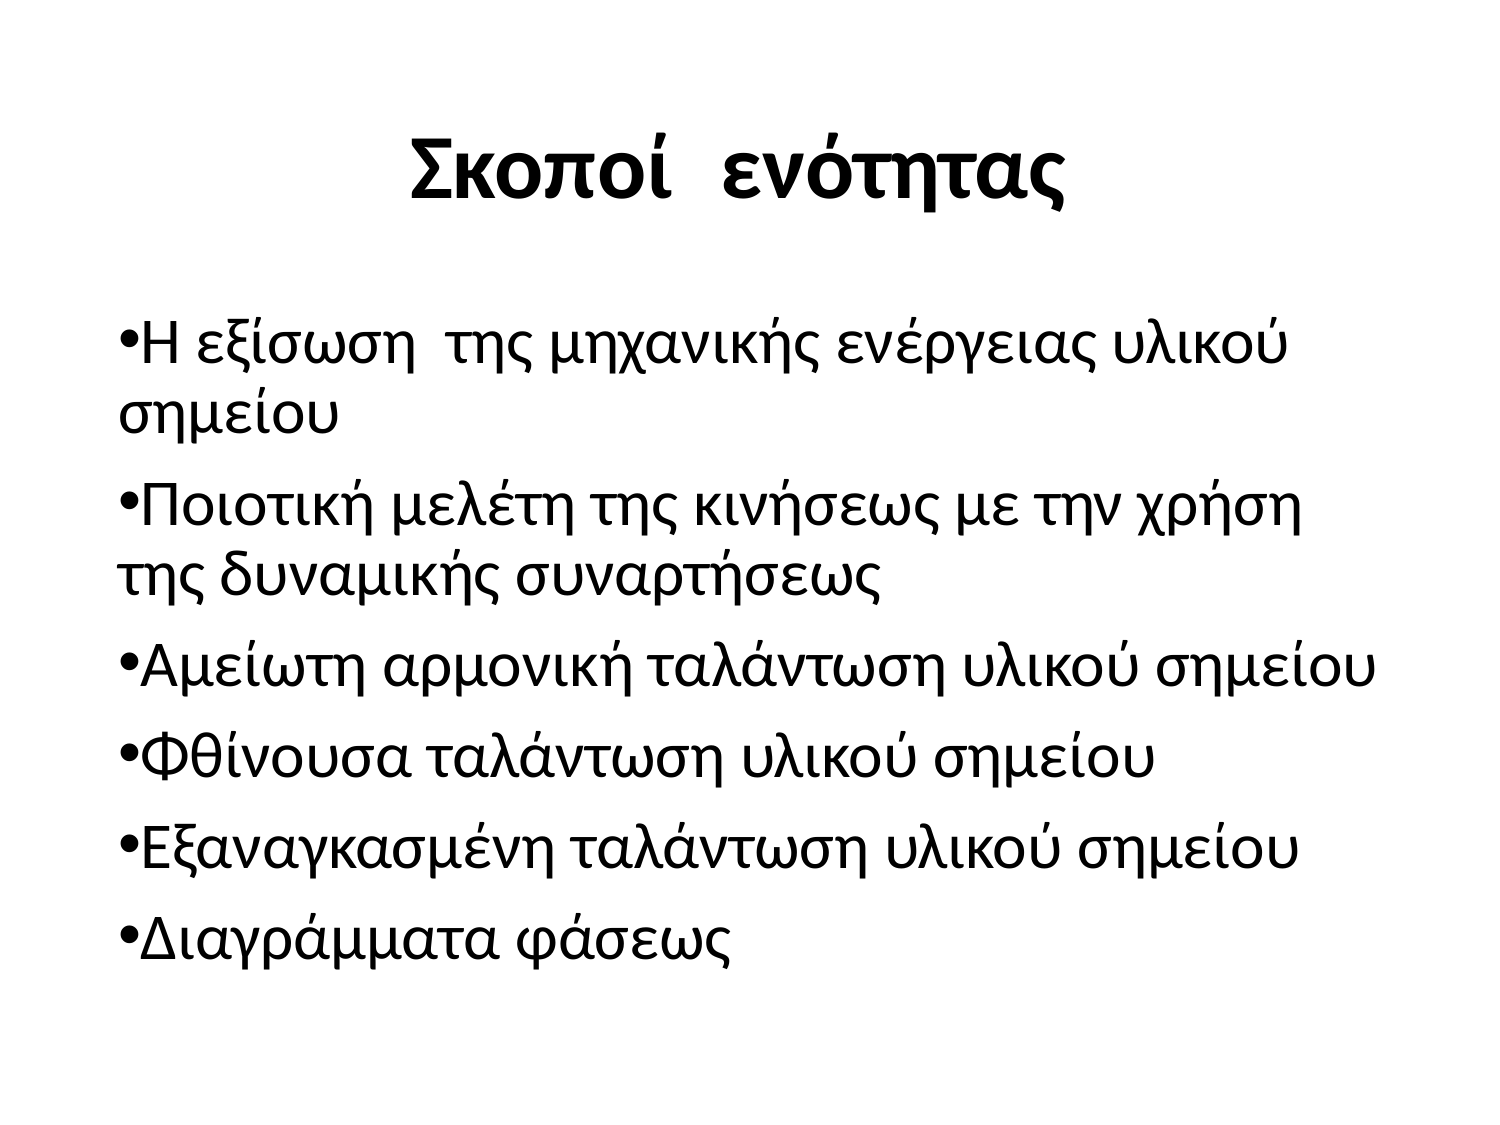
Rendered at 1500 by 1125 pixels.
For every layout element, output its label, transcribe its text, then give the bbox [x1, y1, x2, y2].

title Σκοποί ενότητας [103, 59, 1397, 278]
list Η εξίσωση της μηχανικής ενέργειας υλικού σημείου Ποιοτική μελέτη της κινήσεως με την χρήση της δυναμικής συναρτήσεως Αμείωτη αρμονική ταλάντωση υλικού σημείου Φθίνουσα ταλάντωση υλικού σημείου Εξαναγκασμένη ταλάντωση υλικού σημείου Διαγράμματα φάσεως [103, 299, 1397, 1014]
